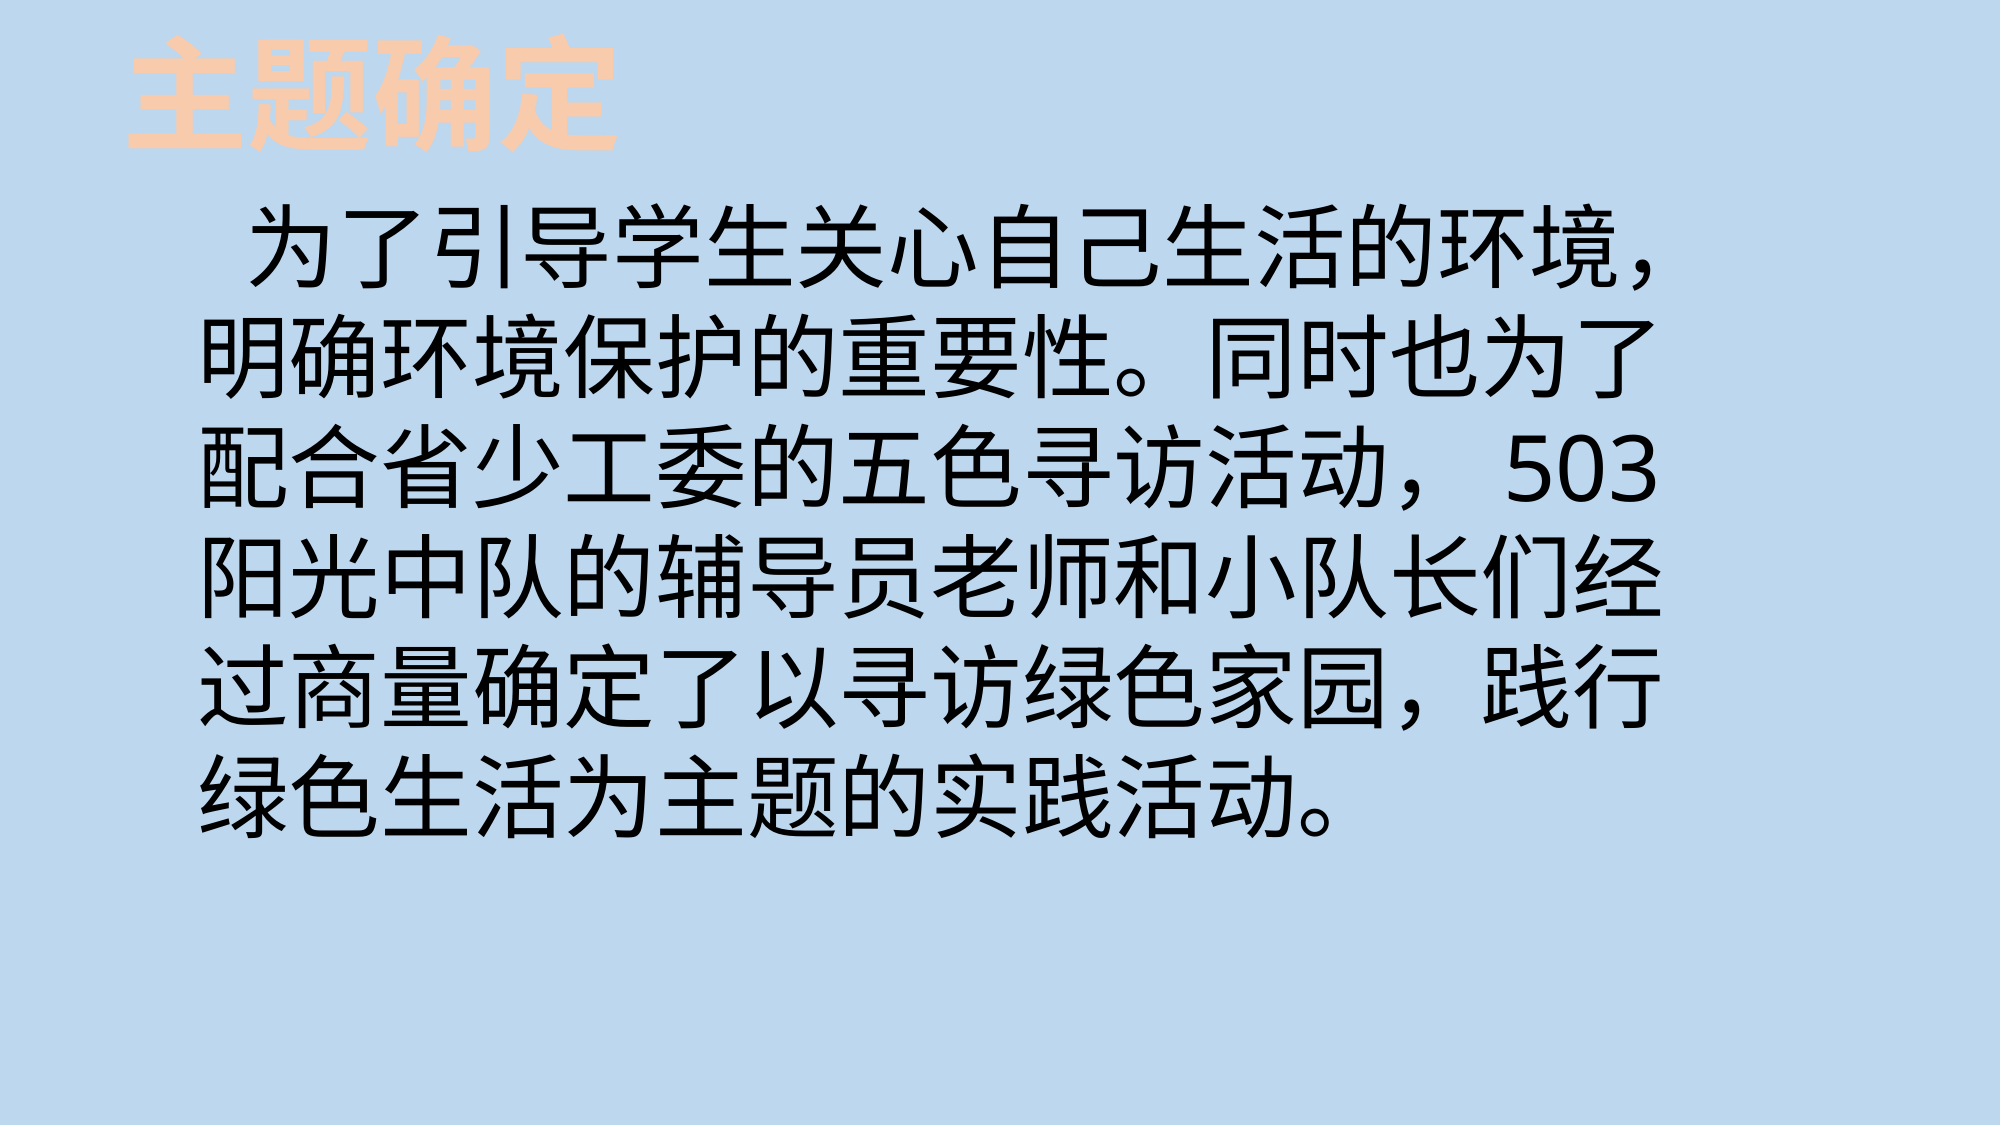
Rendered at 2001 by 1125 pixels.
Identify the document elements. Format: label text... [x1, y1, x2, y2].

text_box 主题确定 [107, 9, 638, 174]
text_box 为了引导学生关心自己生活的环境，明确环境保护的重要性。同时也为了配合省少工委的五色寻访活动，503阳光中队的辅导员老师和小队长们经过商量确定了以寻访绿色家园，践行绿色生活为主题的实践活动。 [182, 182, 1714, 857]
